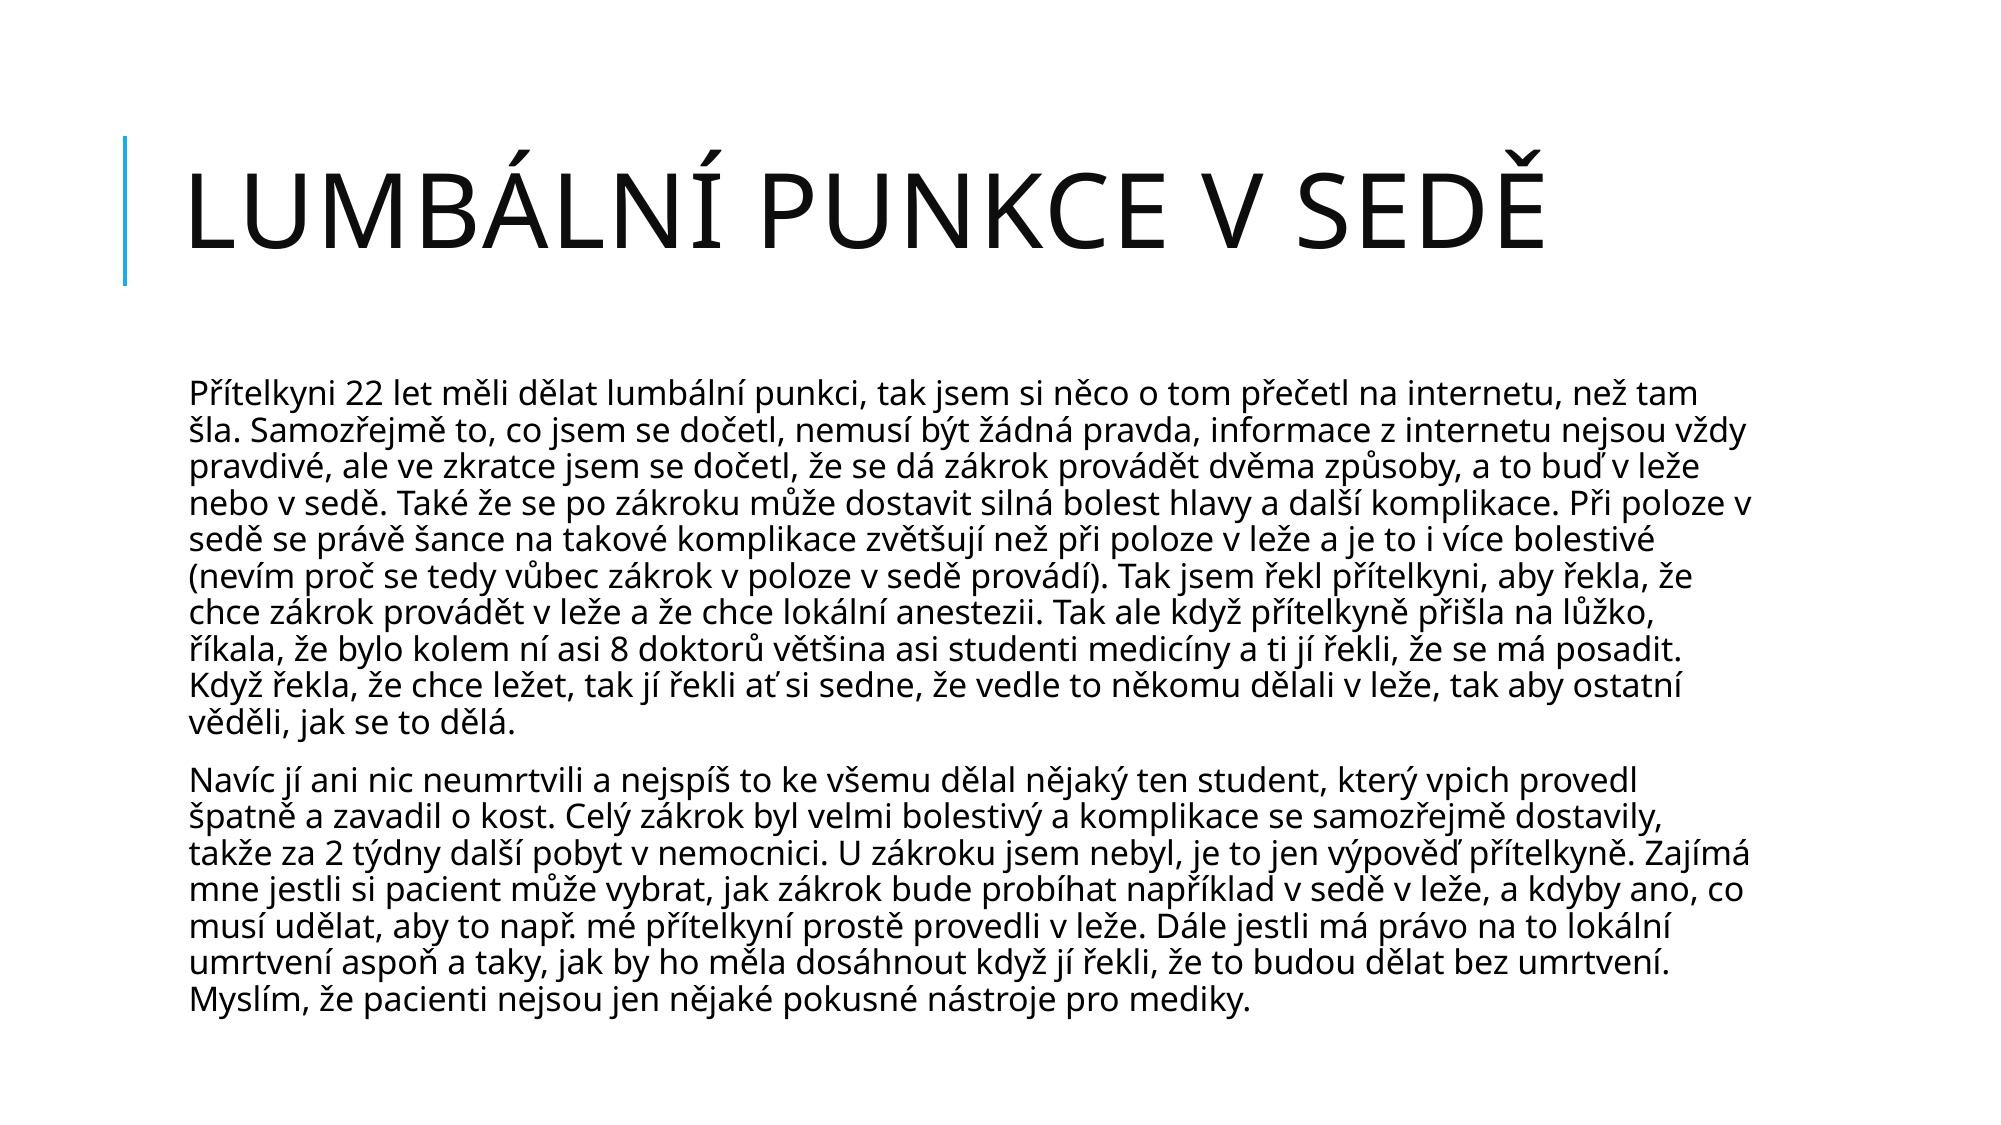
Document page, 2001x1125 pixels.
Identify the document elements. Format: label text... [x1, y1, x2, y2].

list Přítelkyni 22 let měli dělat lumbální punkci, tak jsem si něco o tom přečetl na internetu, než tam šla. Samozřejmě to, co jsem se dočetl, nemusí být žádná pravda, informace z internetu nejsou vždy pravdivé, ale ve zkratce jsem se dočetl, že se dá zákrok provádět dvěma způsoby, a to buď v leže nebo v sedě. Také že se po zákroku může dostavit silná bolest hlavy a další komplikace. Při poloze v sedě se právě šance na takové komplikace zvětšují než při poloze v leže a je to i více bolestivé (nevím proč se tedy vůbec zákrok v poloze v sedě provádí). Tak jsem řekl přítelkyni, aby řekla, že chce zákrok provádět v leže a že chce lokální anestezii. Tak ale když přítelkyně přišla na lůžko, říkala, že bylo kolem ní asi 8 doktorů většina asi studenti medicíny a ti jí řekli, že se má posadit. Když řekla, že chce ležet, tak jí řekli ať si sedne, že vedle to někomu dělali v leže, tak aby ostatní věděli, jak se to dělá. Navíc jí ani nic neumrtvili a nejspíš to ke všemu dělal nějaký ten student, který vpich provedl špatně a zavadil o kost. Celý zákrok byl velmi bolestivý a komplikace se samozřejmě dostavily, takže za 2 týdny další pobyt v nemocnici. U zákroku jsem nebyl, je to jen výpověď přítelkyně. Zajímá mne jestli si pacient může vybrat, jak zákrok bude probíhat například v sedě v leže, a kdyby ano, co musí udělat, aby to např. mé přítelkyní prostě provedli v leže. Dále jestli má právo na to lokální umrtvení aspoň a taky, jak by ho měla dosáhnout když jí řekli, že to budou dělat bez umrtvení. Myslím, že pacienti nejsou jen nějaké pokusné nástroje pro mediky. [168, 368, 1763, 1029]
title LUMBální punkce v Sedě [168, 96, 1763, 342]
